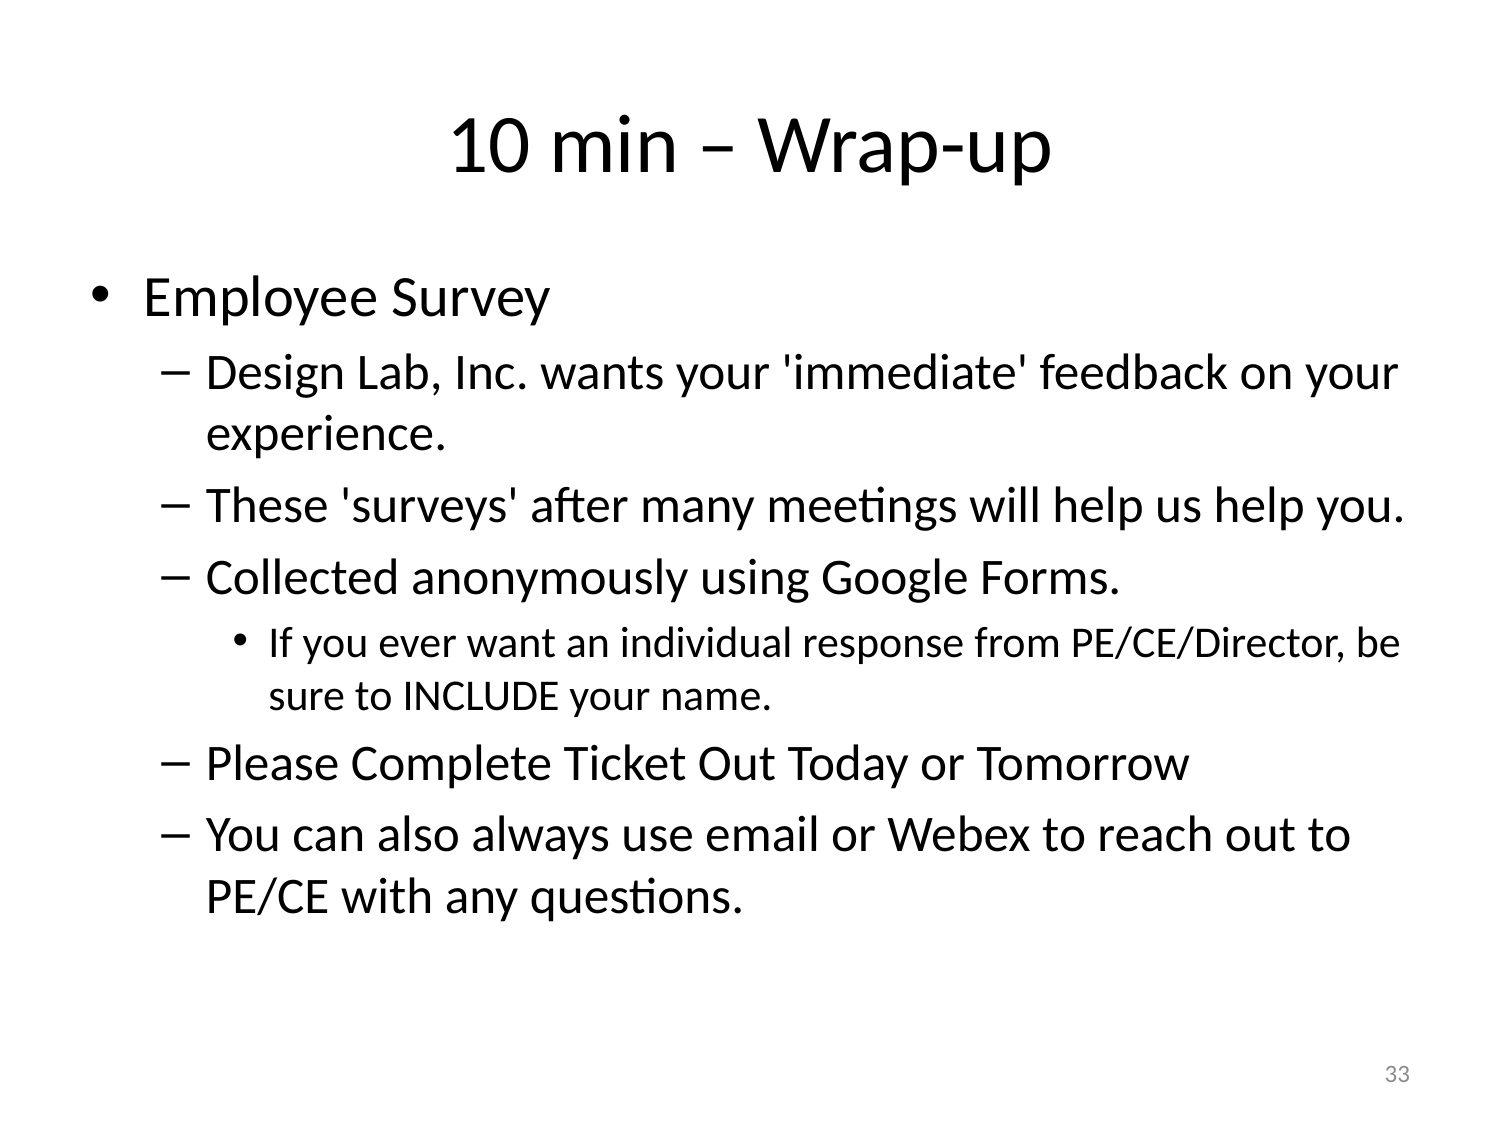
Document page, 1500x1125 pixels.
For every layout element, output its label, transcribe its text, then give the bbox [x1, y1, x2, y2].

slide_number 33 [1074, 1042, 1425, 1103]
title 10 min – Wrap-up [75, 45, 1425, 233]
list Employee Survey Design Lab, Inc. wants your 'immediate' feedback on your experience. These 'surveys' after many meetings will help us help you. Collected anonymously using Google Forms. If you ever want an individual response from PE/CE/Director, be sure to INCLUDE your name. Please Complete Ticket Out Today or Tomorrow You can also always use email or Webex to reach out to PE/CE with any questions. [75, 249, 1425, 993]
